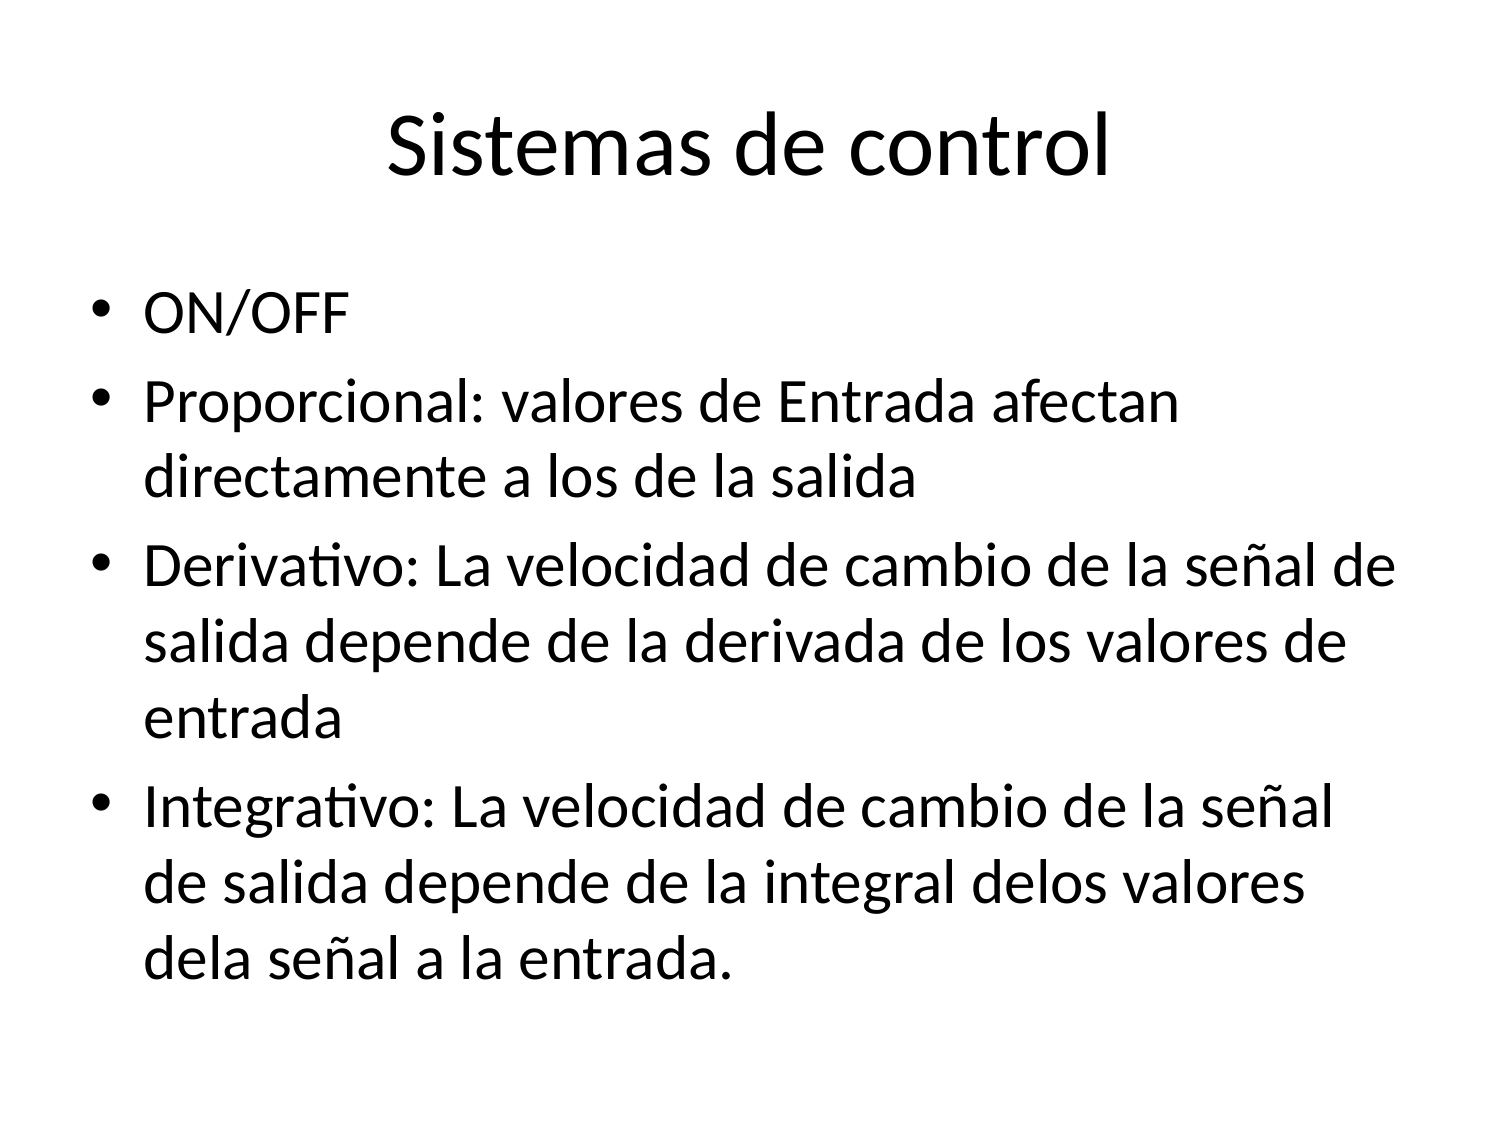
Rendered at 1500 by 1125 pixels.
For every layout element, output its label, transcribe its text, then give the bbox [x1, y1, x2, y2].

title Sistemas de control [75, 45, 1425, 233]
list ON/OFF Proporcional: valores de Entrada afectan directamente a los de la salida Derivativo: La velocidad de cambio de la señal de salida depende de la derivada de los valores de entrada Integrativo: La velocidad de cambio de la señal de salida depende de la integral delos valores dela señal a la entrada. [75, 262, 1425, 1005]
